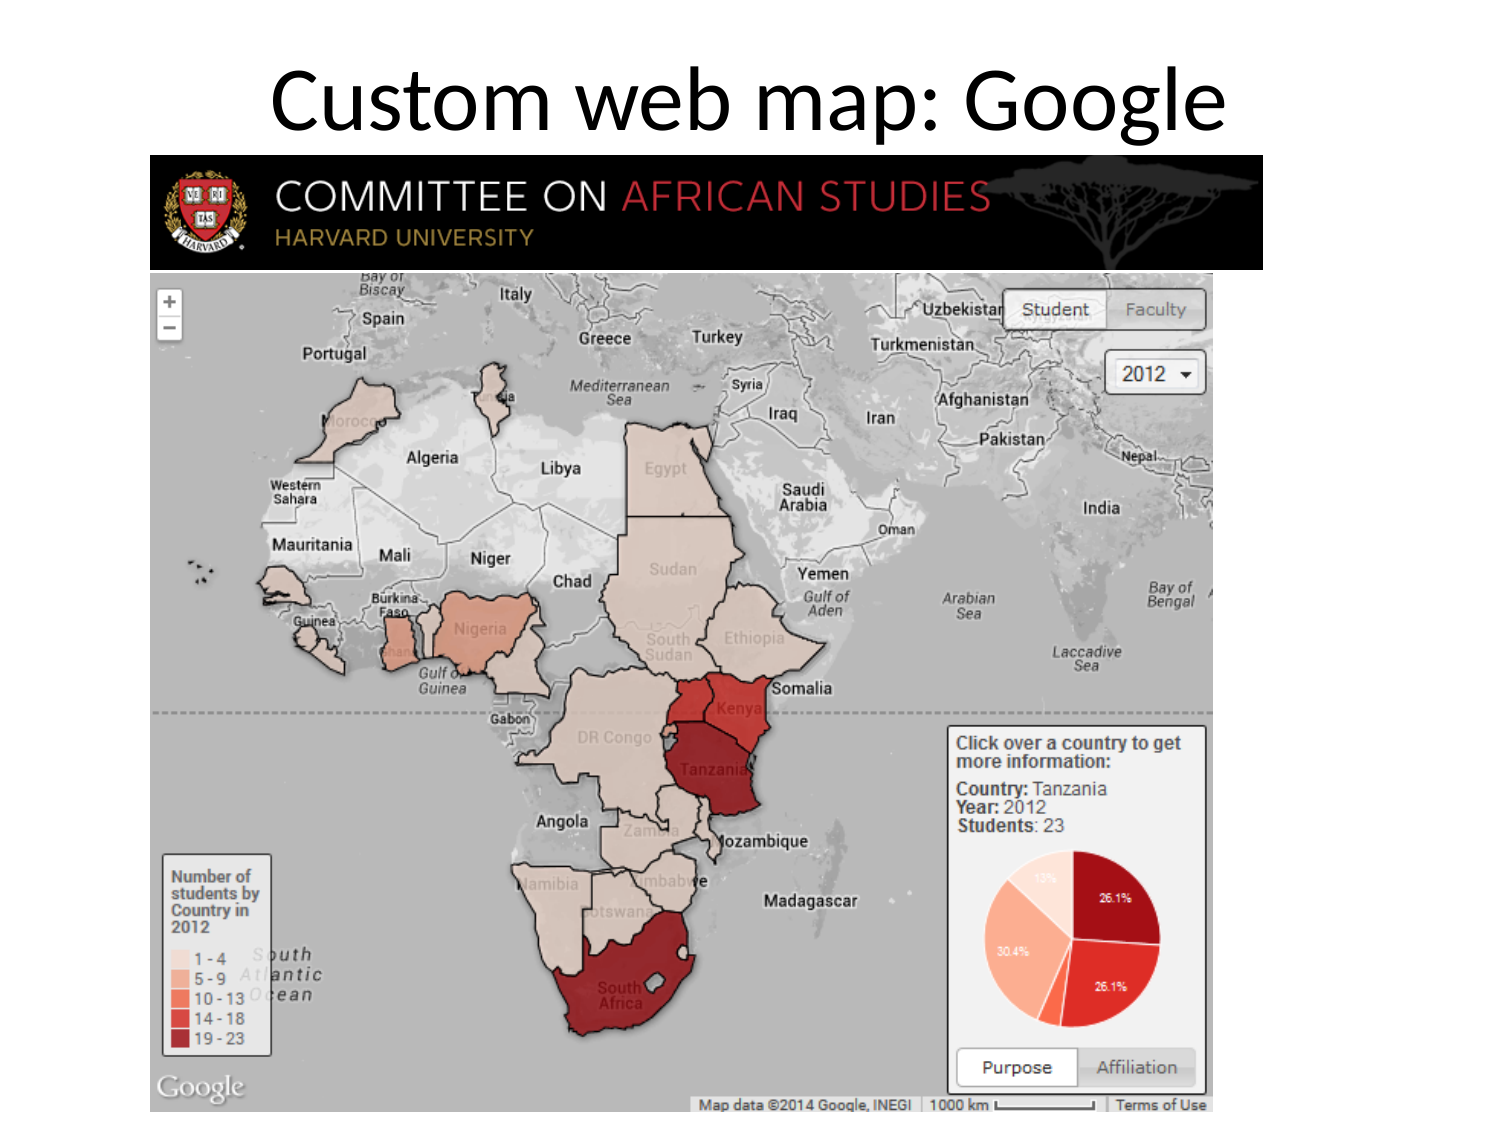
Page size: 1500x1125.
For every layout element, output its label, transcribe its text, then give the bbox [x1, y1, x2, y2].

text_box Custom web map: Google [0, 0, 1500, 188]
picture [149, 155, 1263, 270]
picture [149, 273, 1213, 1112]
